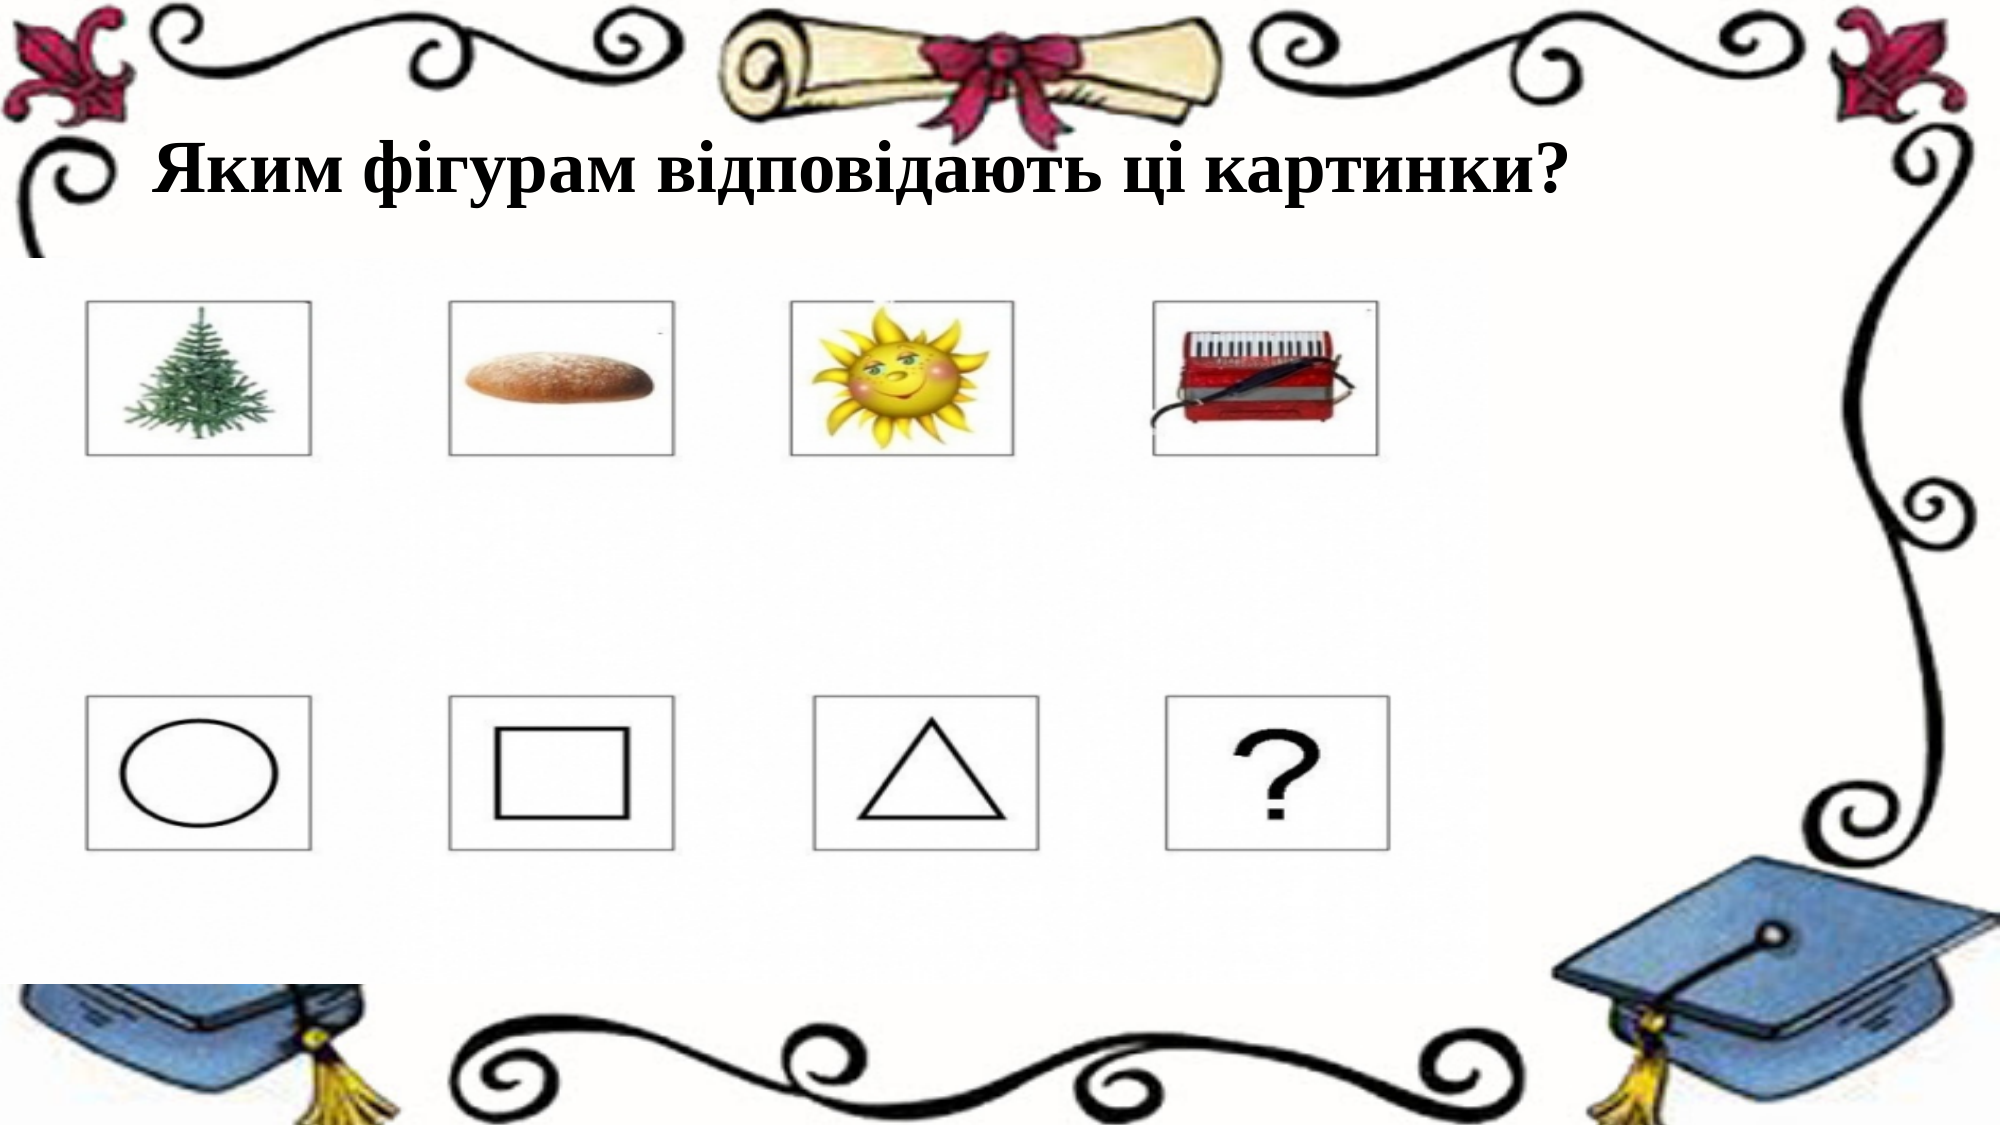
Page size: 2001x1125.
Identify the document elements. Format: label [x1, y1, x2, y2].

picture [0, 0, 2000, 1125]
list [0, 258, 1489, 985]
